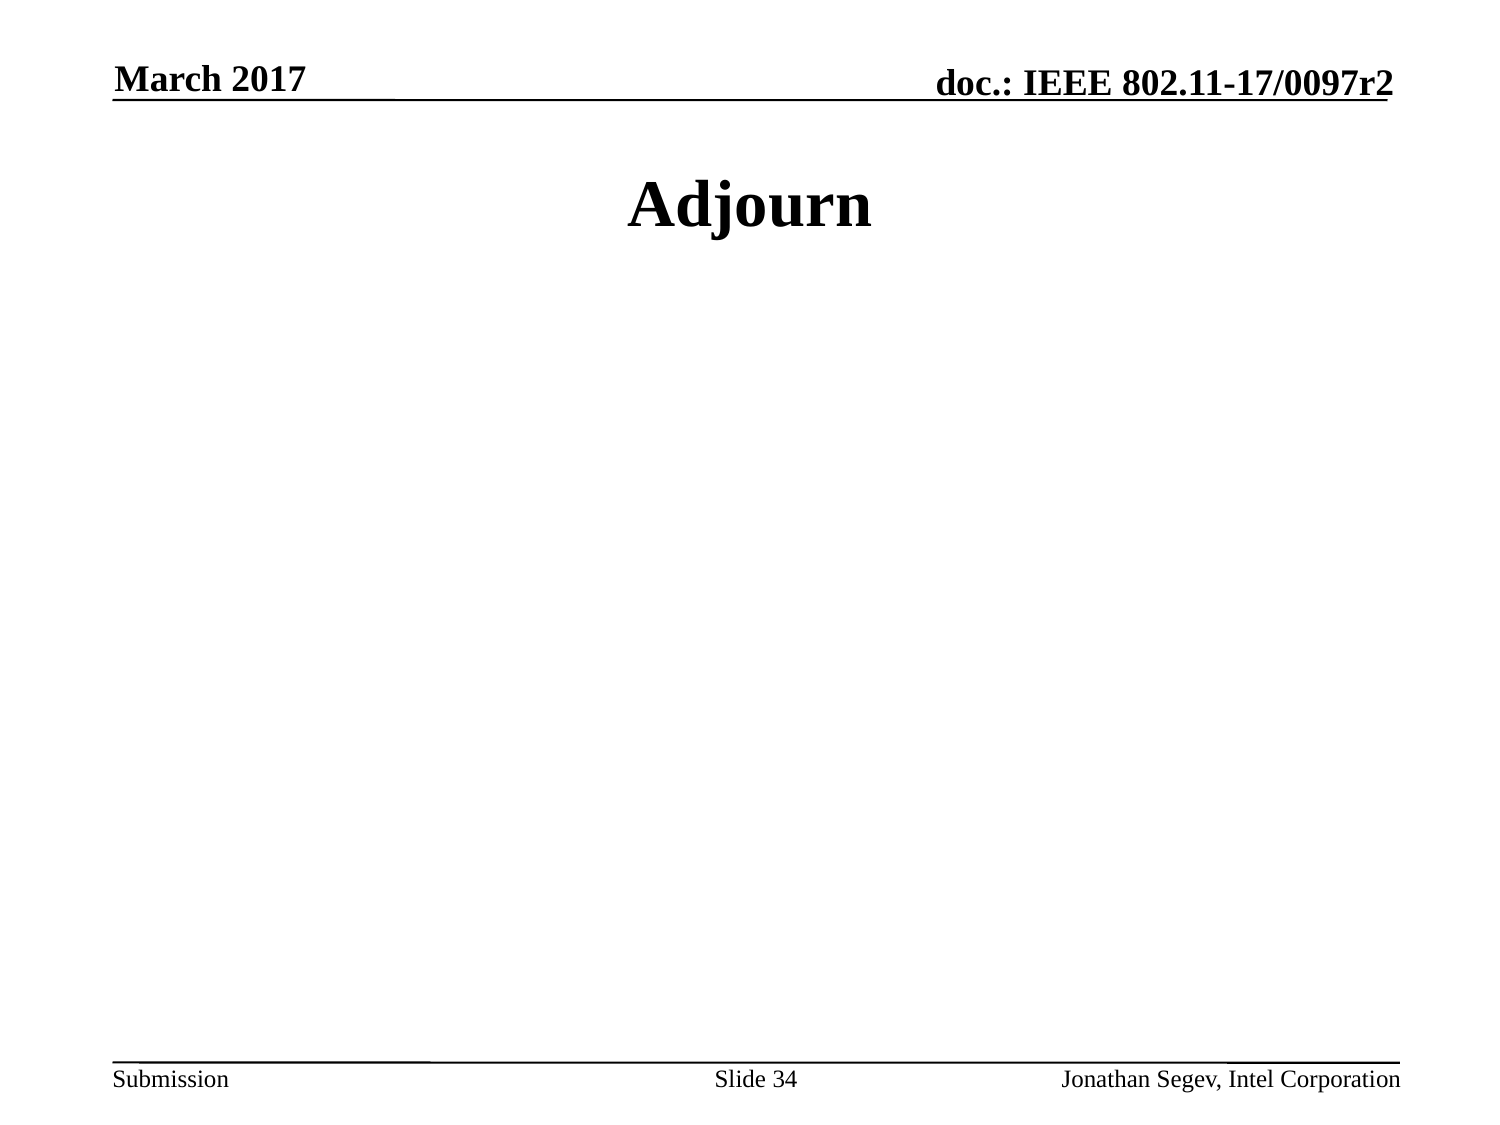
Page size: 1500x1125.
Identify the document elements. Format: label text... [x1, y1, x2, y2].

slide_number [114, 54, 423, 100]
footer Jonathan Segev, Intel Corporation [878, 1061, 1402, 1093]
slide_number Slide 34 [712, 1061, 800, 1123]
title Adjourn [112, 112, 1388, 288]
